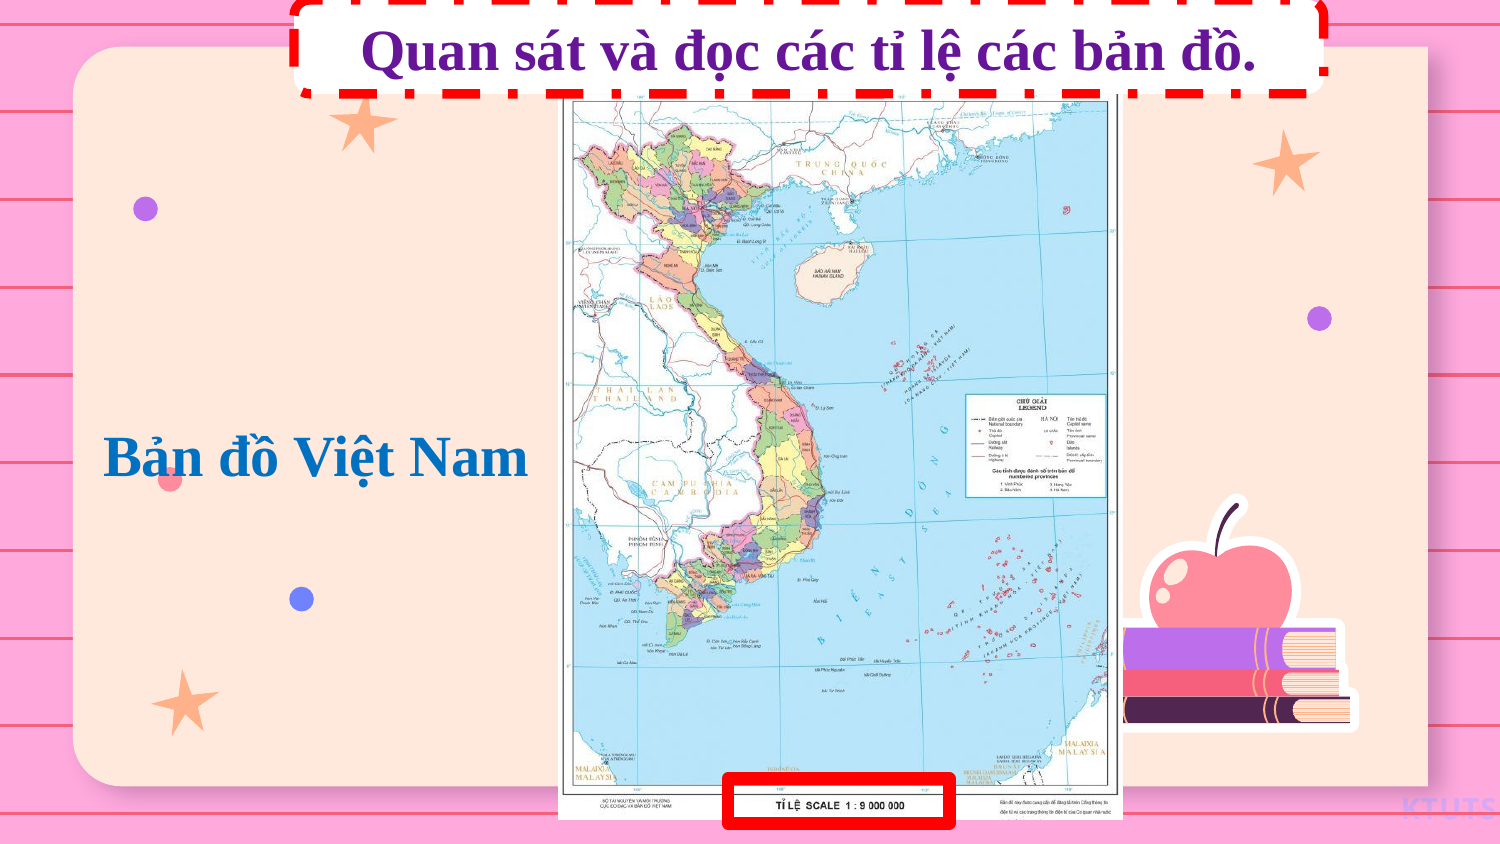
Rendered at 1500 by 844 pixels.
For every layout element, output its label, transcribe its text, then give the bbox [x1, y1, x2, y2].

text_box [1129, 502, 1350, 724]
text_box Bản đồ Việt Nam [0, 411, 552, 496]
picture [557, 88, 1124, 820]
text_box Quan sát và đọc các tỉ lệ các bản đồ. [294, 0, 1324, 94]
